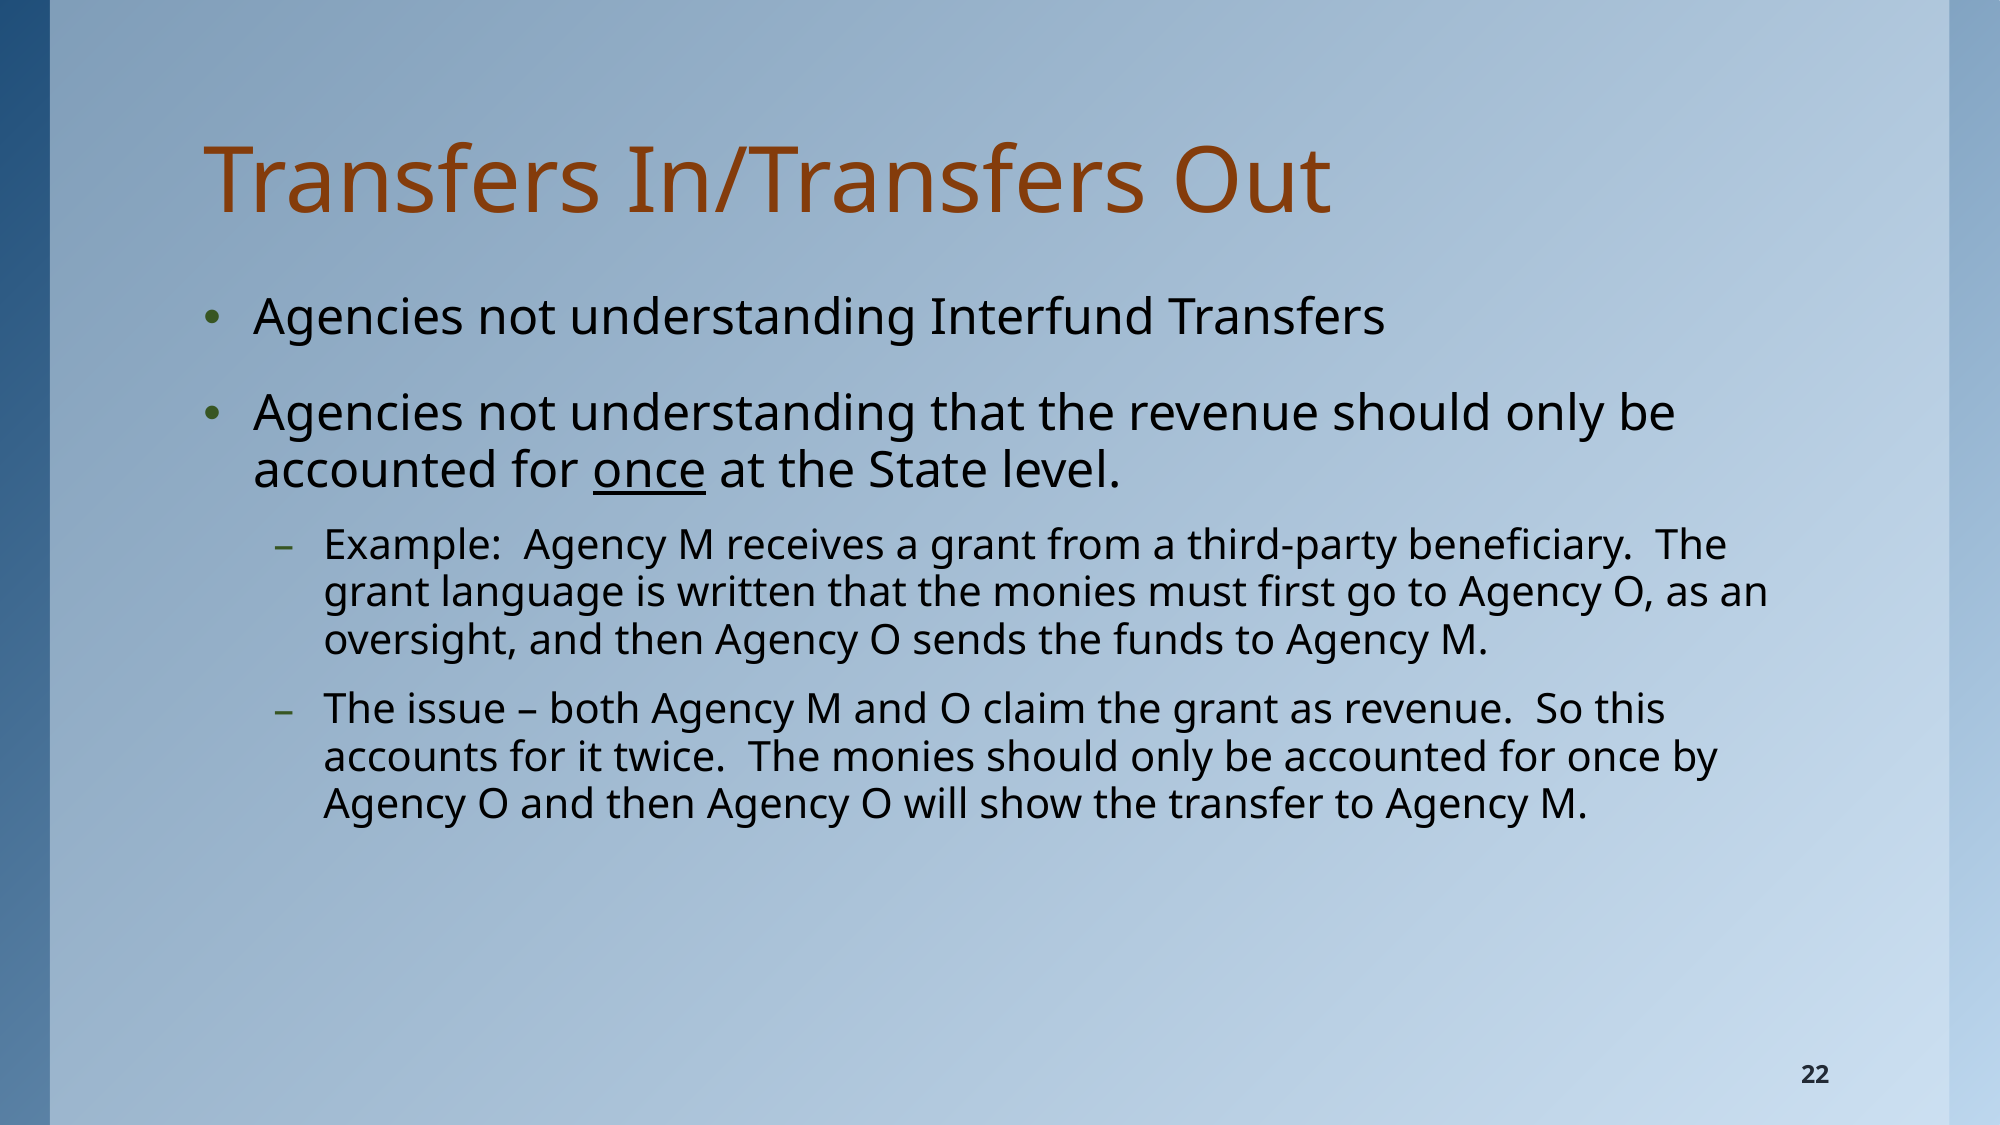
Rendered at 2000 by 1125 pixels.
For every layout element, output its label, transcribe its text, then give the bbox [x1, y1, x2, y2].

slide_number 22 [1667, 1050, 1850, 1103]
list Agencies not understanding Interfund Transfers Agencies not understanding that the revenue should only be accounted for once at the State level. Example: Agency M receives a grant from a third-party beneficiary. The grant language is written that the monies must first go to Agency O, as an oversight, and then Agency O sends the funds to Agency M. The issue – both Agency M and O claim the grant as revenue. So this accounts for it twice. The monies should only be accounted for once by Agency O and then Agency O will show the transfer to Agency M. [183, 279, 1850, 1050]
title Transfers In/Transfers Out [183, 12, 1850, 242]
